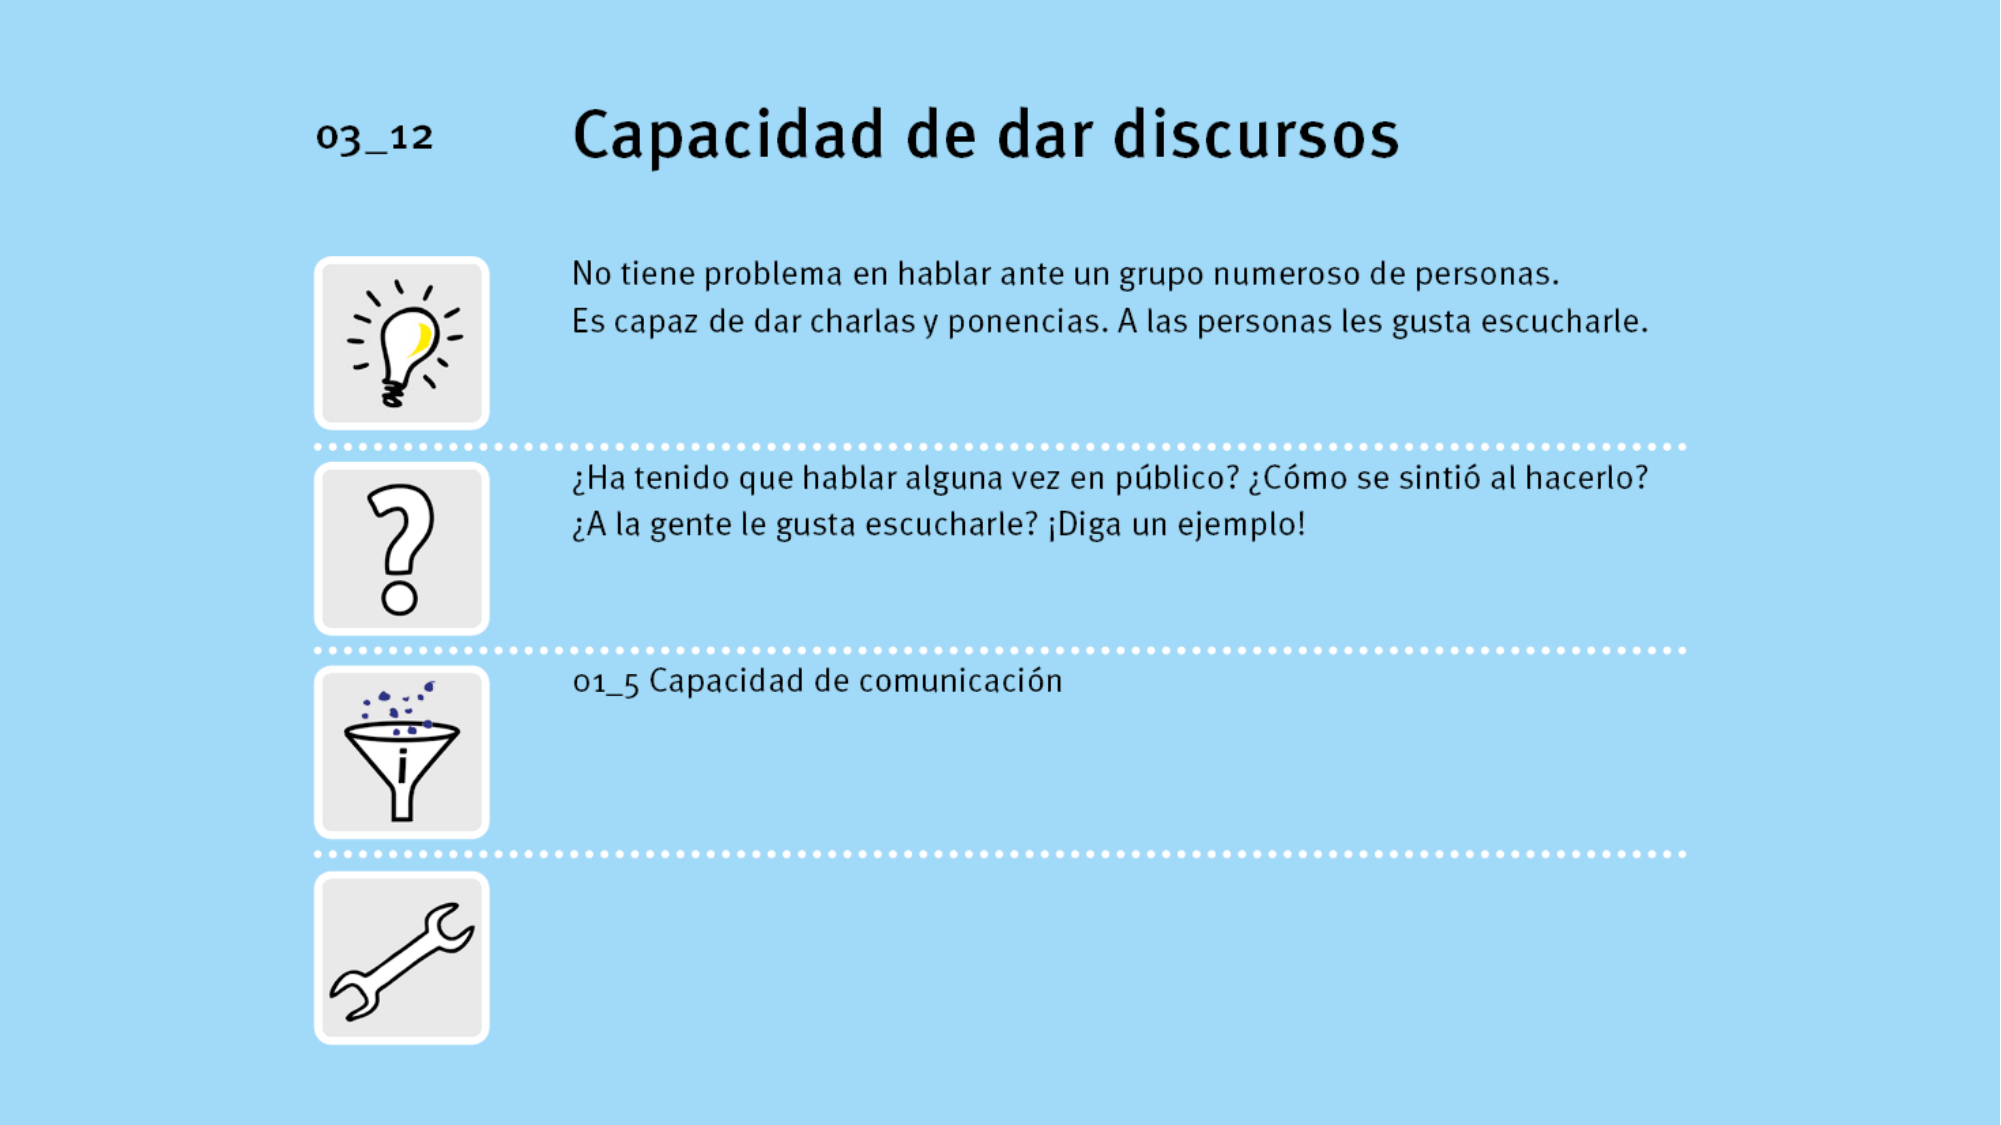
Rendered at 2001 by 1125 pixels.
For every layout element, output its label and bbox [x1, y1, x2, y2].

picture [207, 0, 1793, 1125]
